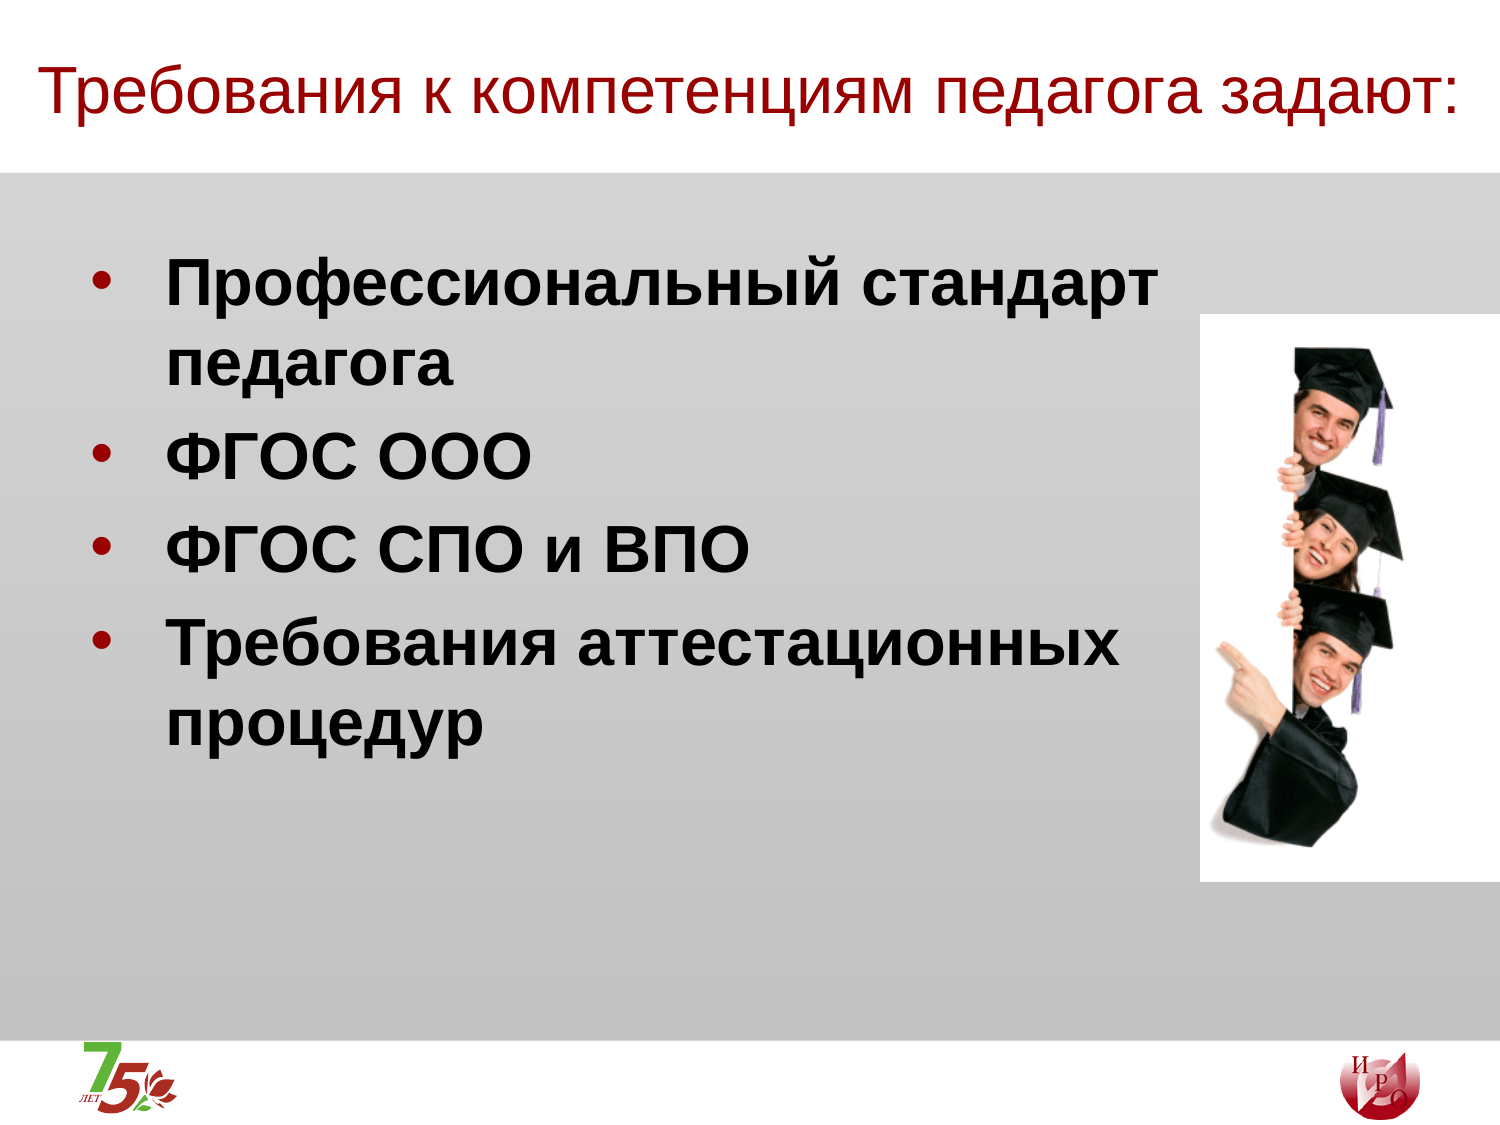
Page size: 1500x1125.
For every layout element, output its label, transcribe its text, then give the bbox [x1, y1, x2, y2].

list Профессиональный стандарт педагога ФГОС ООО ФГОС СПО и ВПО Требования аттестационных процедур [75, 231, 1211, 1005]
picture [1200, 314, 1500, 882]
title Требования к компетенциям педагога задают: [0, 0, 1500, 173]
picture [1340, 1040, 1420, 1120]
